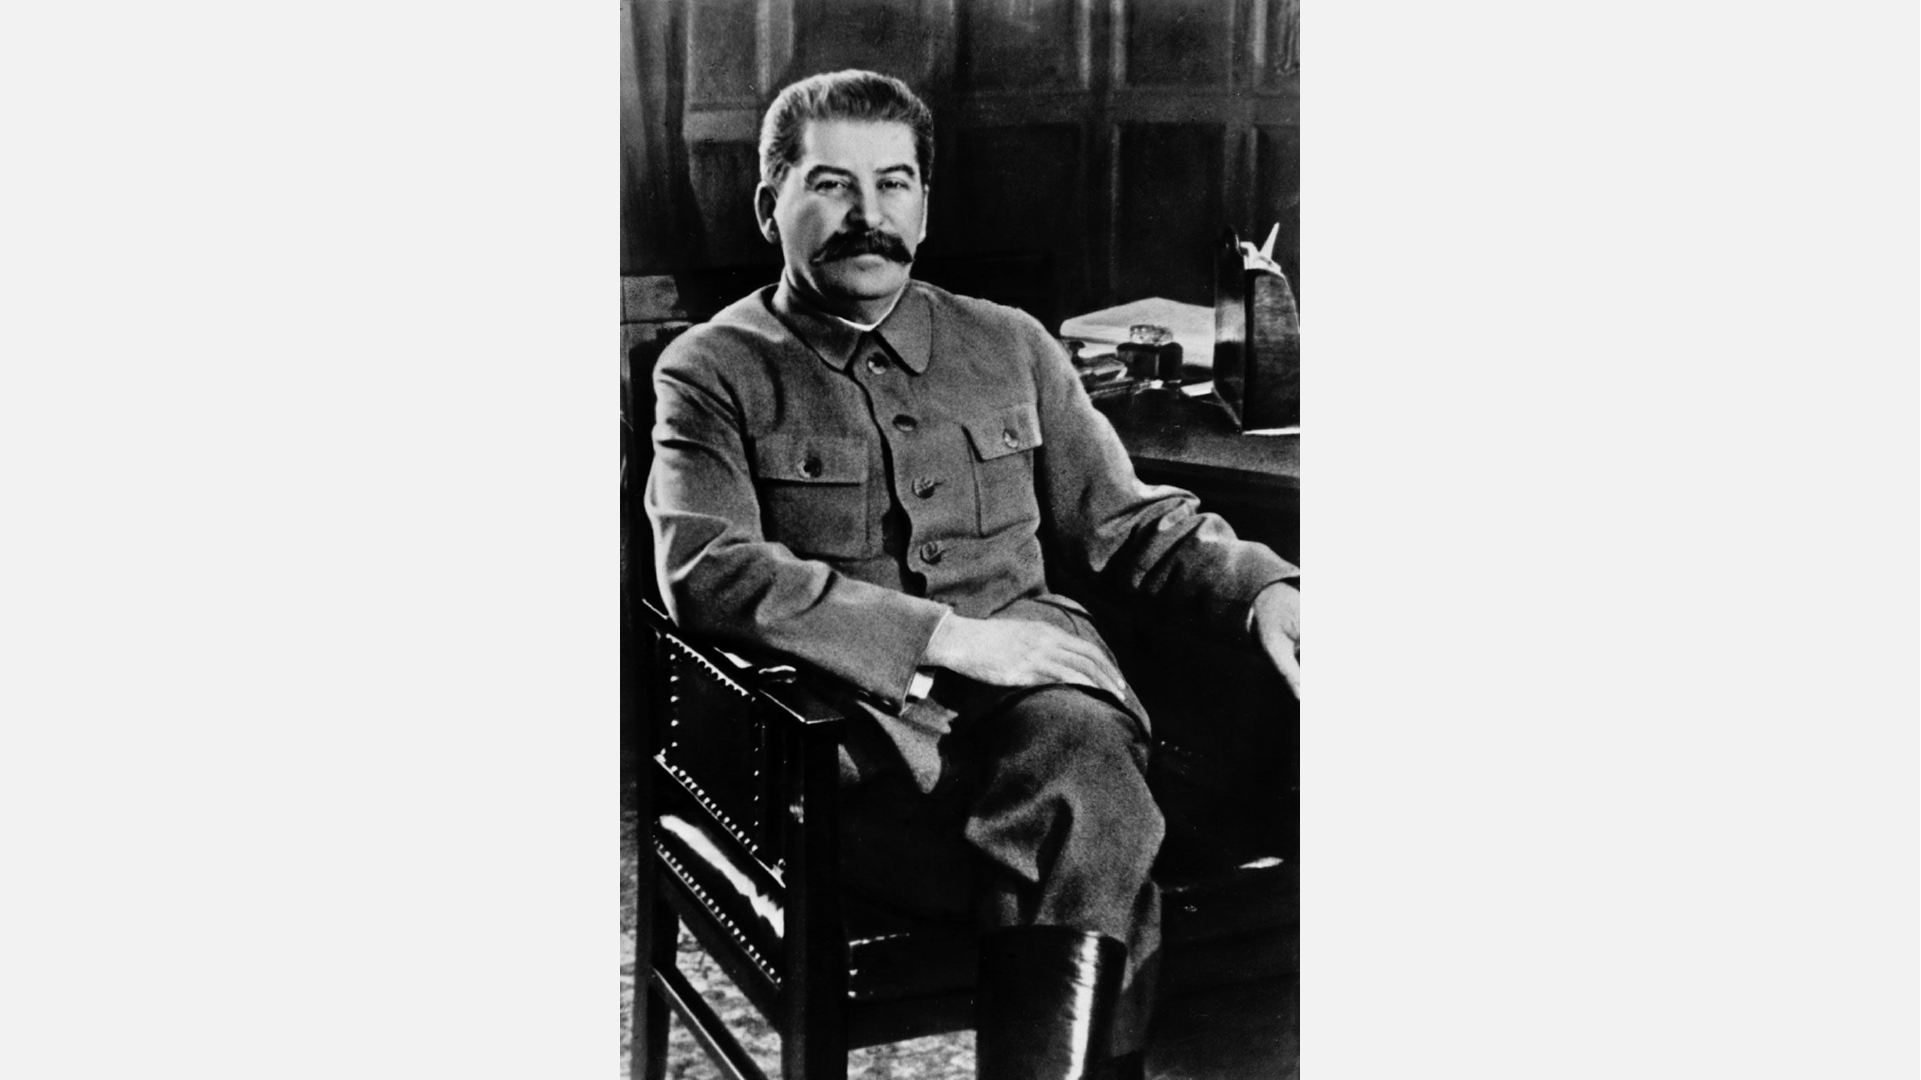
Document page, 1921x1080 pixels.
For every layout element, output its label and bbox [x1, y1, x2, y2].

picture [620, 0, 1300, 1080]
